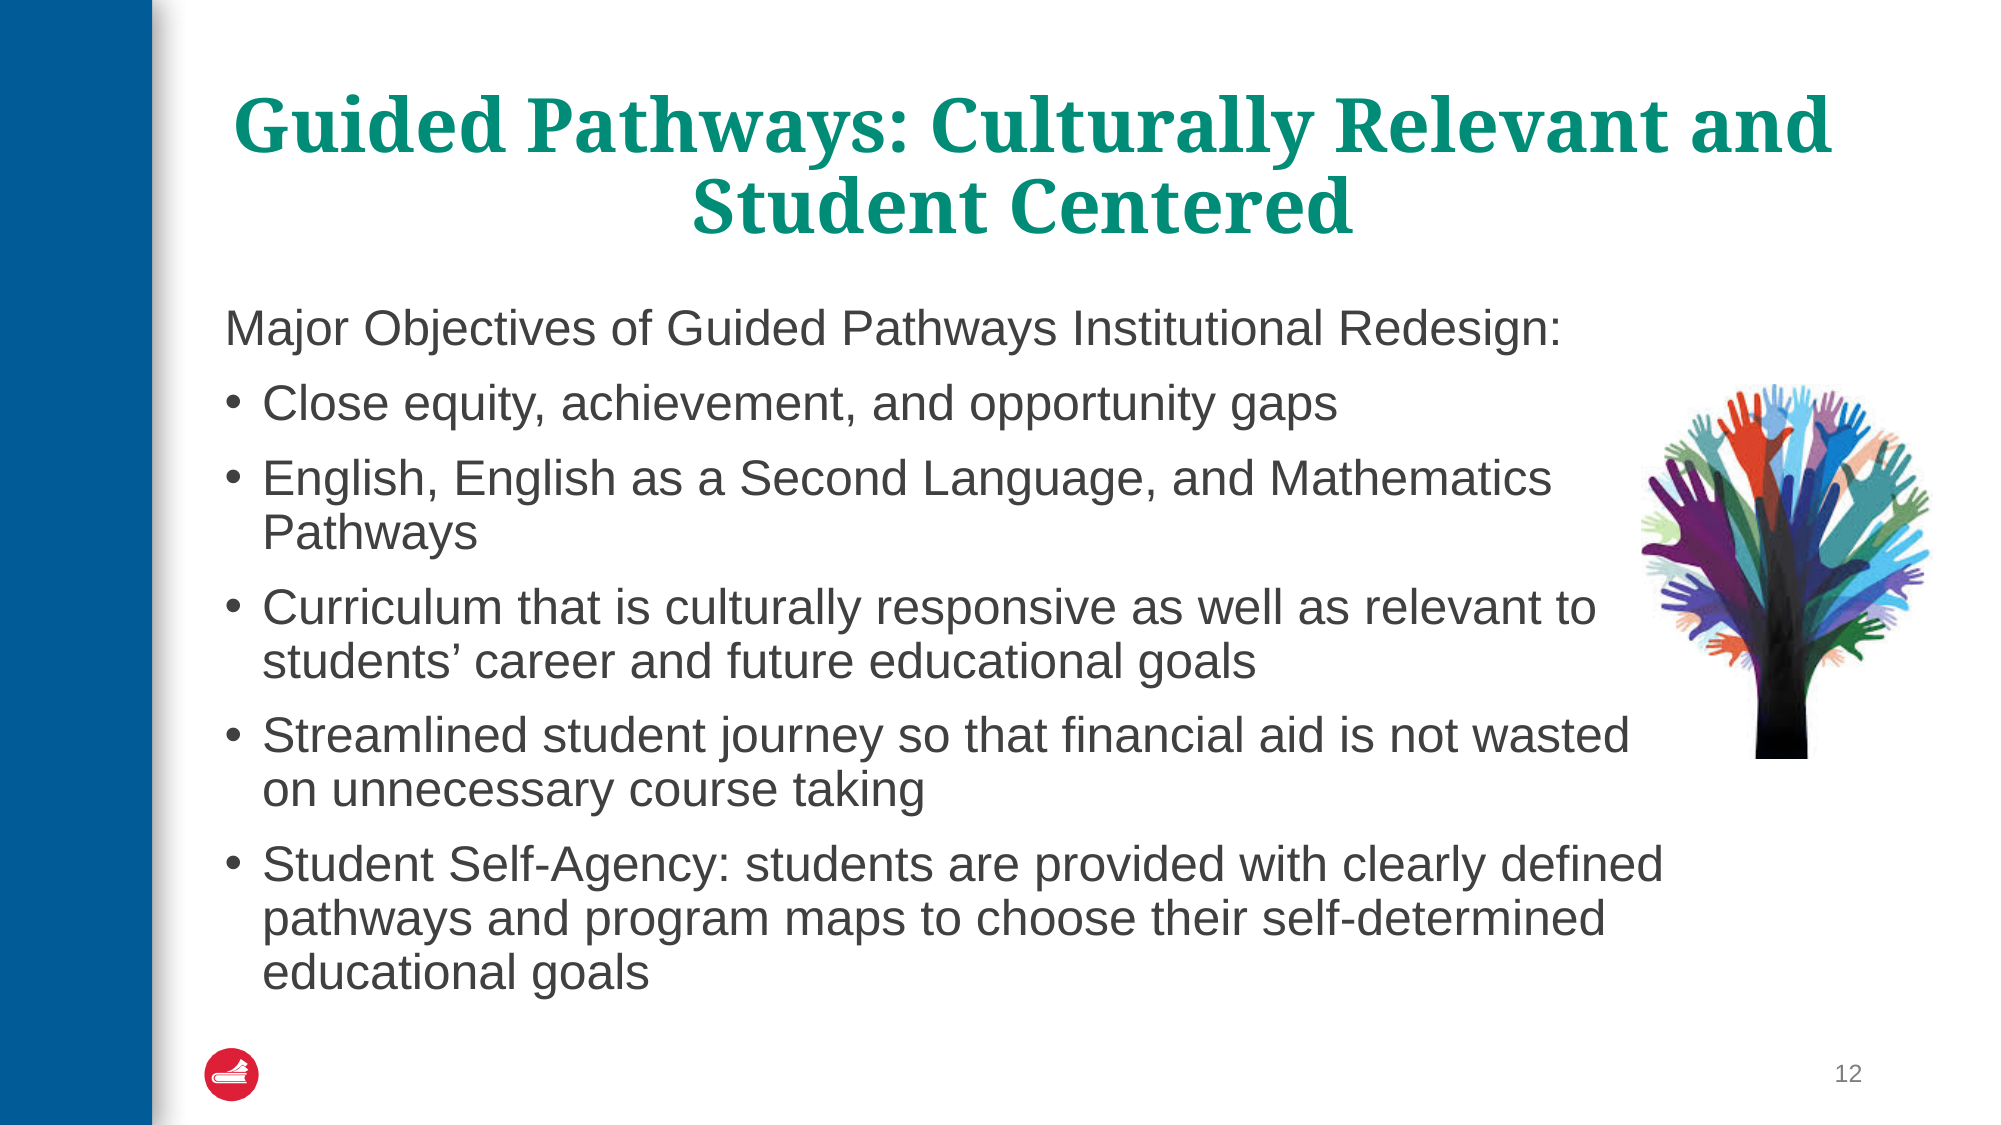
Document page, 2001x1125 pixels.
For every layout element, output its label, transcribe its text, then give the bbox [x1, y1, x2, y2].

slide_number 12 [1712, 1042, 1863, 1103]
picture [1641, 384, 1933, 759]
list Major Objectives of Guided Pathways Institutional Redesign: Close equity, achievement, and opportunity gaps English, English as a Second Language, and Mathematics Pathways Curriculum that is culturally responsive as well as relevant to students’ career and future educational goals Streamlined student journey so that financial aid is not wasted on unnecessary course taking Student Self-Agency: students are provided with clearly defined pathways and program maps to choose their self-determined educational goals [209, 294, 1713, 1020]
picture [202, 1046, 260, 1103]
title Guided Pathways: Culturally Relevant and Student Centered [209, 59, 1858, 278]
